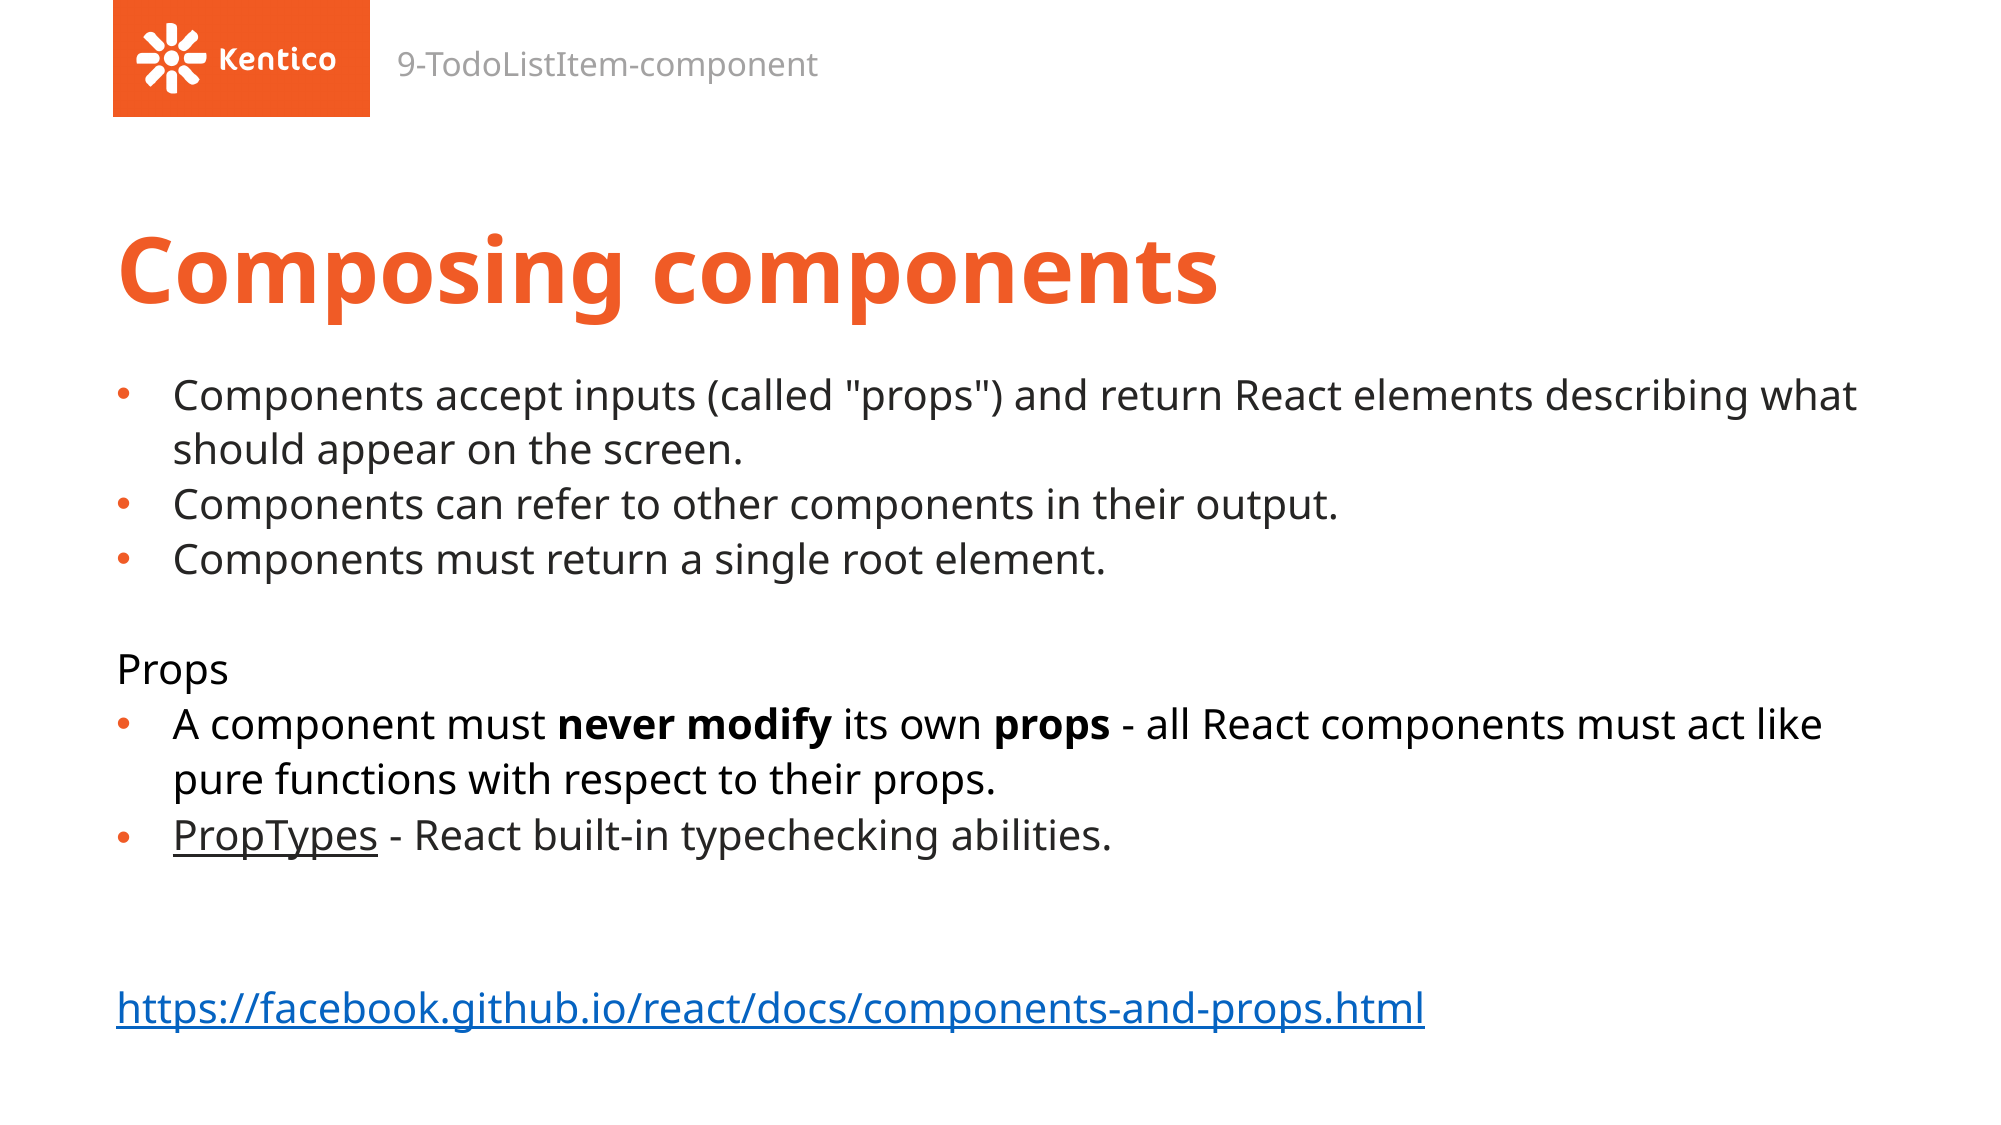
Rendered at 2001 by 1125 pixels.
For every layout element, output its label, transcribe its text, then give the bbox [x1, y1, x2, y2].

list Components accept inputs (called "props") and return React elements describing what should appear on the screen. Components can refer to other components in their output. Components must return a single root element. Props A component must never modify its own props - all React components must act like pure functions with respect to their props. PropTypes - React built-in typechecking abilities. https://facebook.github.io/react/docs/components-and-props.html [101, 355, 1897, 1049]
list 9-TodoListItem-component [381, 31, 1897, 91]
title Composing components [101, 221, 1897, 327]
picture [113, 0, 370, 117]
